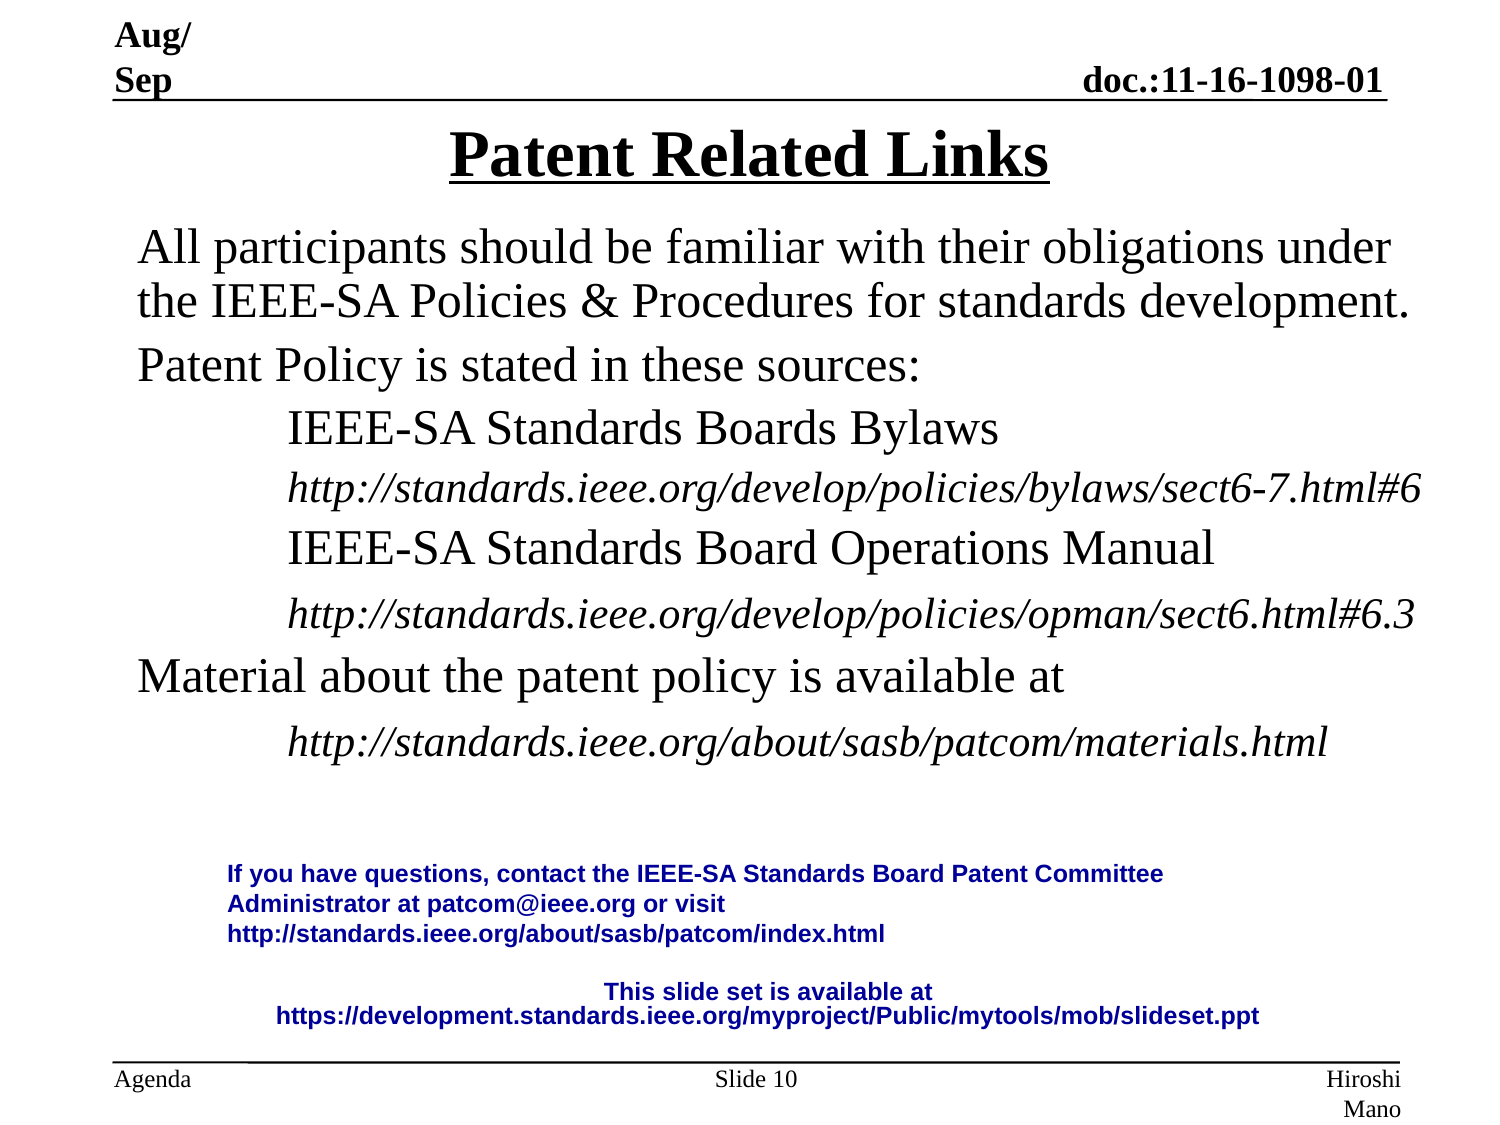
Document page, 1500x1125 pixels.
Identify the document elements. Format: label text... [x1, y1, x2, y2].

list All participants should be familiar with their obligations under the IEEE-SA Policies & Procedures for standards development. Patent Policy is stated in these sources: IEEE-SA Standards Boards Bylaws http://standards.ieee.org/develop/policies/bylaws/sect6-7.html#6 IEEE-SA Standards Board Operations Manual http://standards.ieee.org/develop/policies/opman/sect6.html#6.3 Material about the patent policy is available at http://standards.ieee.org/about/sasb/patcom/materials.html [0, 212, 1476, 851]
slide_number Slide 10 [712, 1061, 800, 1093]
footer Hiroshi Mano (KDTI) [1324, 1061, 1402, 1093]
title Patent Related Links [112, 87, 1388, 212]
text_box If you have questions, contact the IEEE-SA Standards Board Patent Committee Administrator at patcom@ieee.org or visit http://standards.ieee.org/about/sasb/patcom/index.html This slide set is available at https://development.standards.ieee.org/myproject/Public/mytools/mob/slideset.ppt [212, 849, 1325, 1037]
slide_number Aug/Sep [114, 54, 245, 101]
